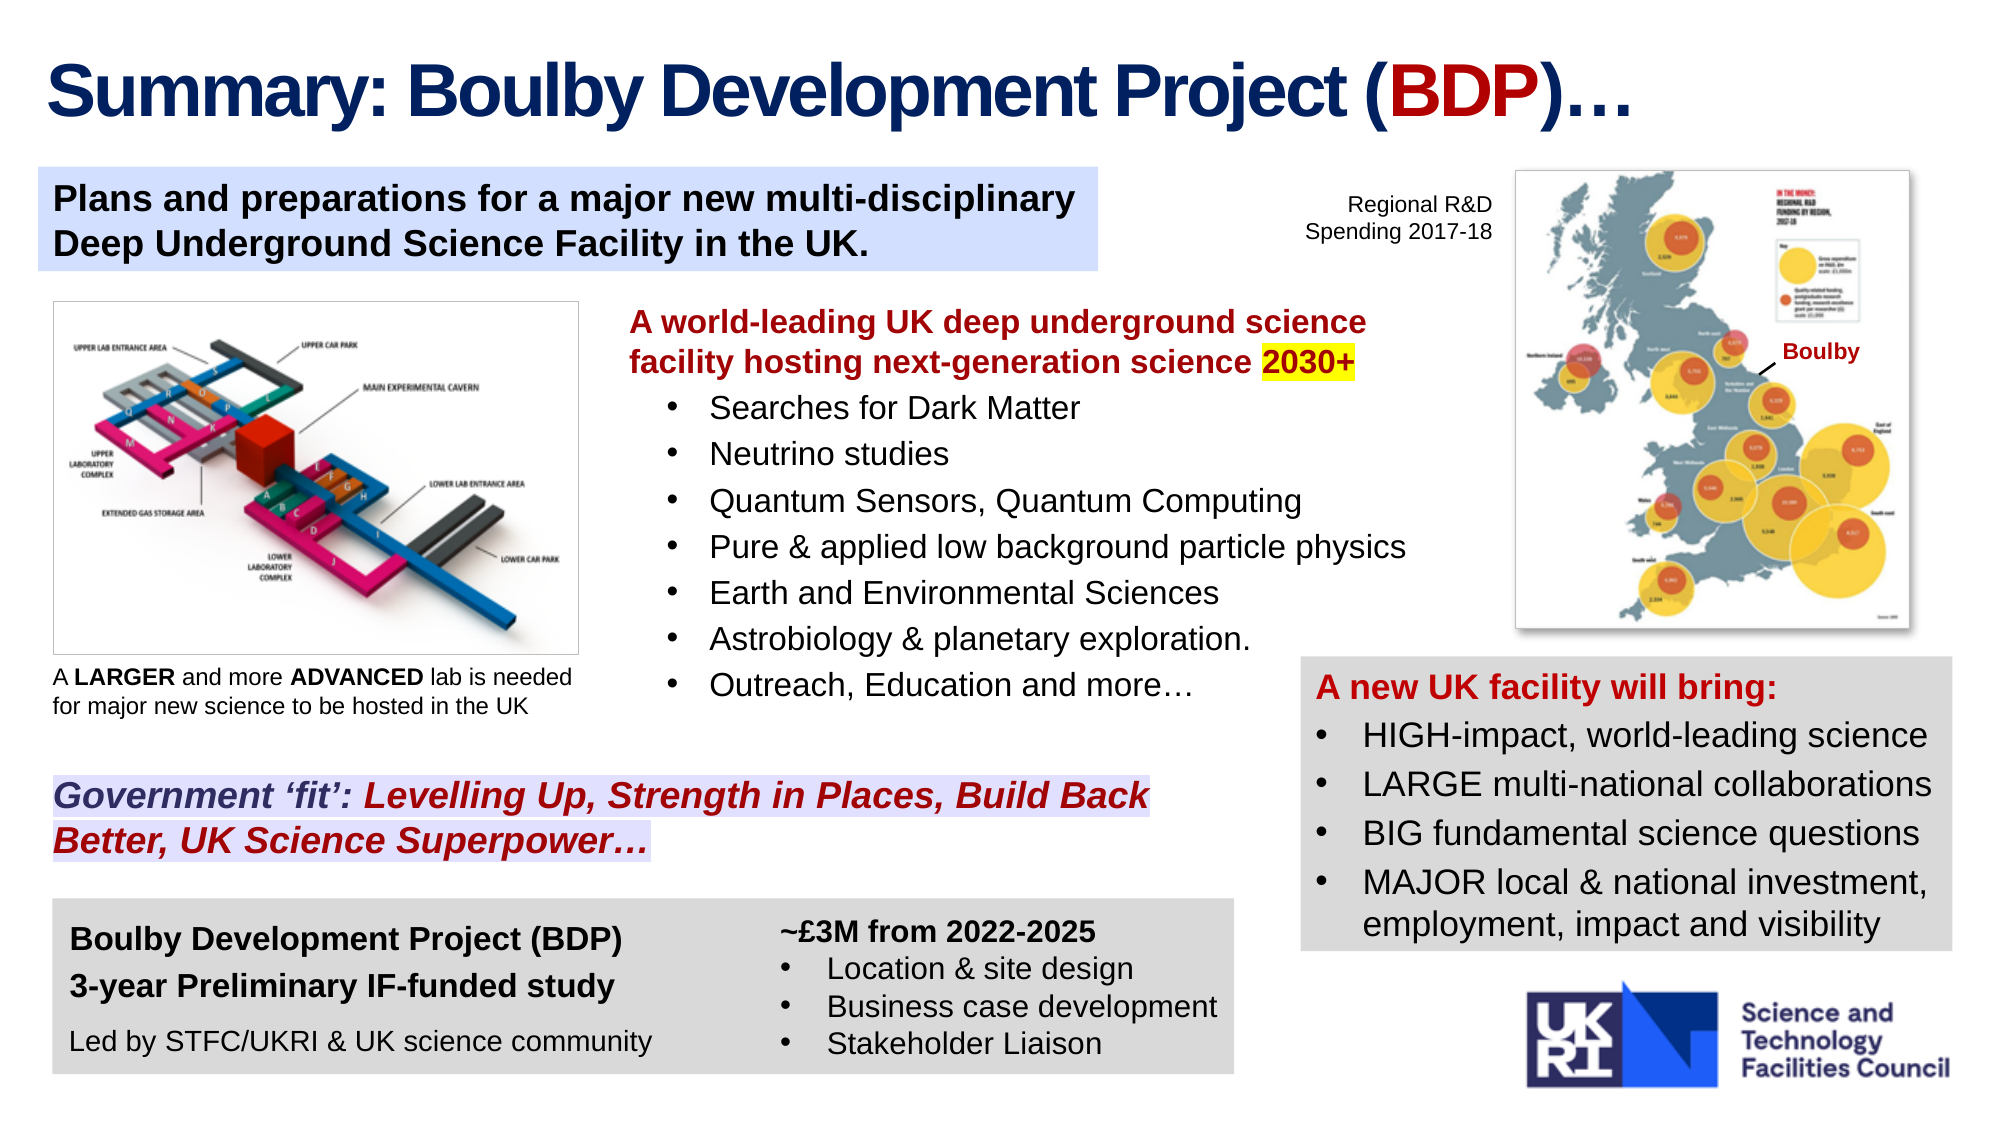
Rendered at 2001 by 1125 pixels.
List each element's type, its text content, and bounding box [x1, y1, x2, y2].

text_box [37, 301, 599, 728]
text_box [1255, 170, 1910, 629]
text_box A new UK facility will bring: HIGH-impact, world-leading science LARGE multi-national collaborations BIG fundamental science questions MAJOR local & national investment, employment, impact and visibility [1300, 656, 1953, 952]
text_box Plans and preparations for a major new multi-disciplinary Deep Underground Science Facility in the UK. [38, 166, 1099, 272]
text_box A world-leading UK deep underground science facility hosting next-generation science 2030+ Searches for Dark Matter Neutrino studies Quantum Sensors, Quantum Computing Pure & applied low background particle physics Earth and Environmental Sciences Astrobiology & planetary exploration. Outreach, Education and more… [613, 292, 1449, 712]
text_box Government ‘fit’: Levelling Up, Strength in Places, Build Back Better, UK Science Superpower… [38, 764, 1241, 869]
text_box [0, 898, 1293, 1109]
picture [1507, 974, 1978, 1117]
text_box Summary: Boulby Development Project (BDP)… [32, 33, 1970, 139]
